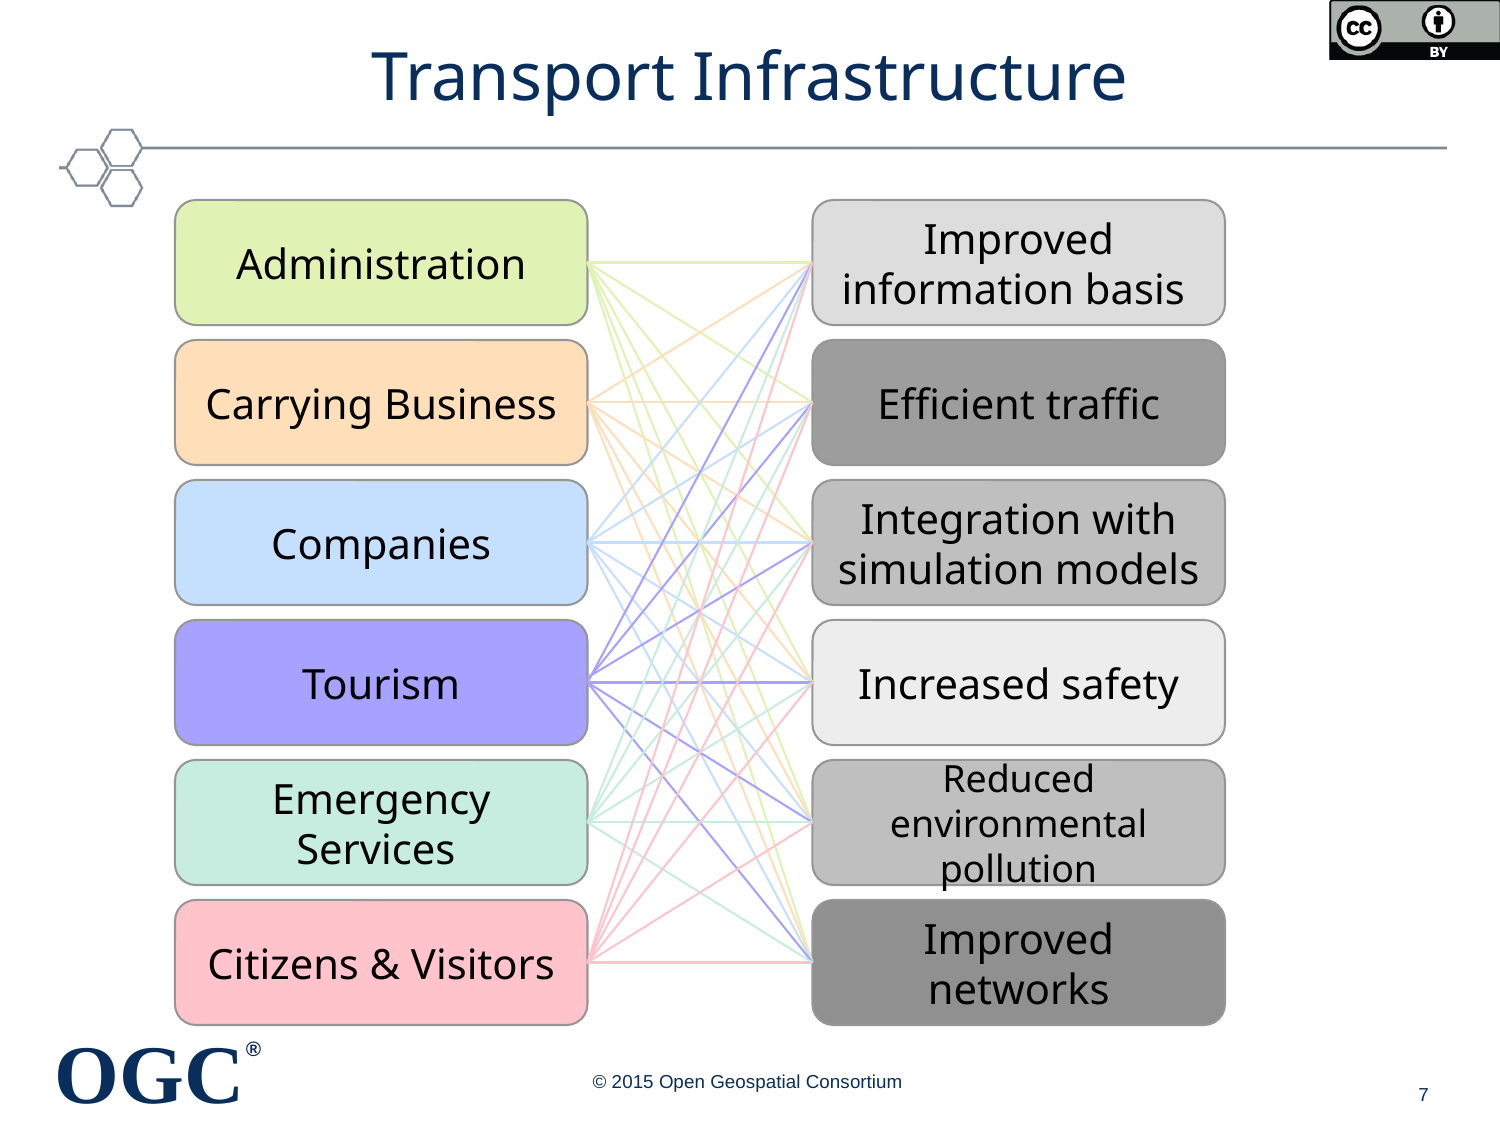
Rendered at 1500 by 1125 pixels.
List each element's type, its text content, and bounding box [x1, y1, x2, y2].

picture [1329, 0, 1500, 61]
text_box Emergency Services [174, 759, 580, 886]
text_box Improved networks [812, 899, 1225, 1026]
text_box Reduced environmental pollution [819, 759, 1225, 886]
text_box Integration with simulation models [819, 479, 1225, 606]
text_box Efficient traffic [819, 339, 1225, 465]
text_box Citizens & Visitors [174, 899, 588, 1026]
text_box Administration [174, 199, 588, 326]
text_box Increased safety [819, 619, 1225, 746]
slide_number 7 [1130, 1074, 1444, 1113]
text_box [587, 262, 813, 963]
text_box Tourism [174, 619, 580, 746]
footer © 2015 Open Geospatial Consortium [487, 1062, 1013, 1101]
text_box Improved information basis [812, 199, 1225, 326]
text_box Companies [174, 479, 580, 606]
picture [59, 136, 1447, 208]
title Transport Infrastructure [37, 22, 1463, 136]
text_box Carrying Business [174, 339, 580, 465]
